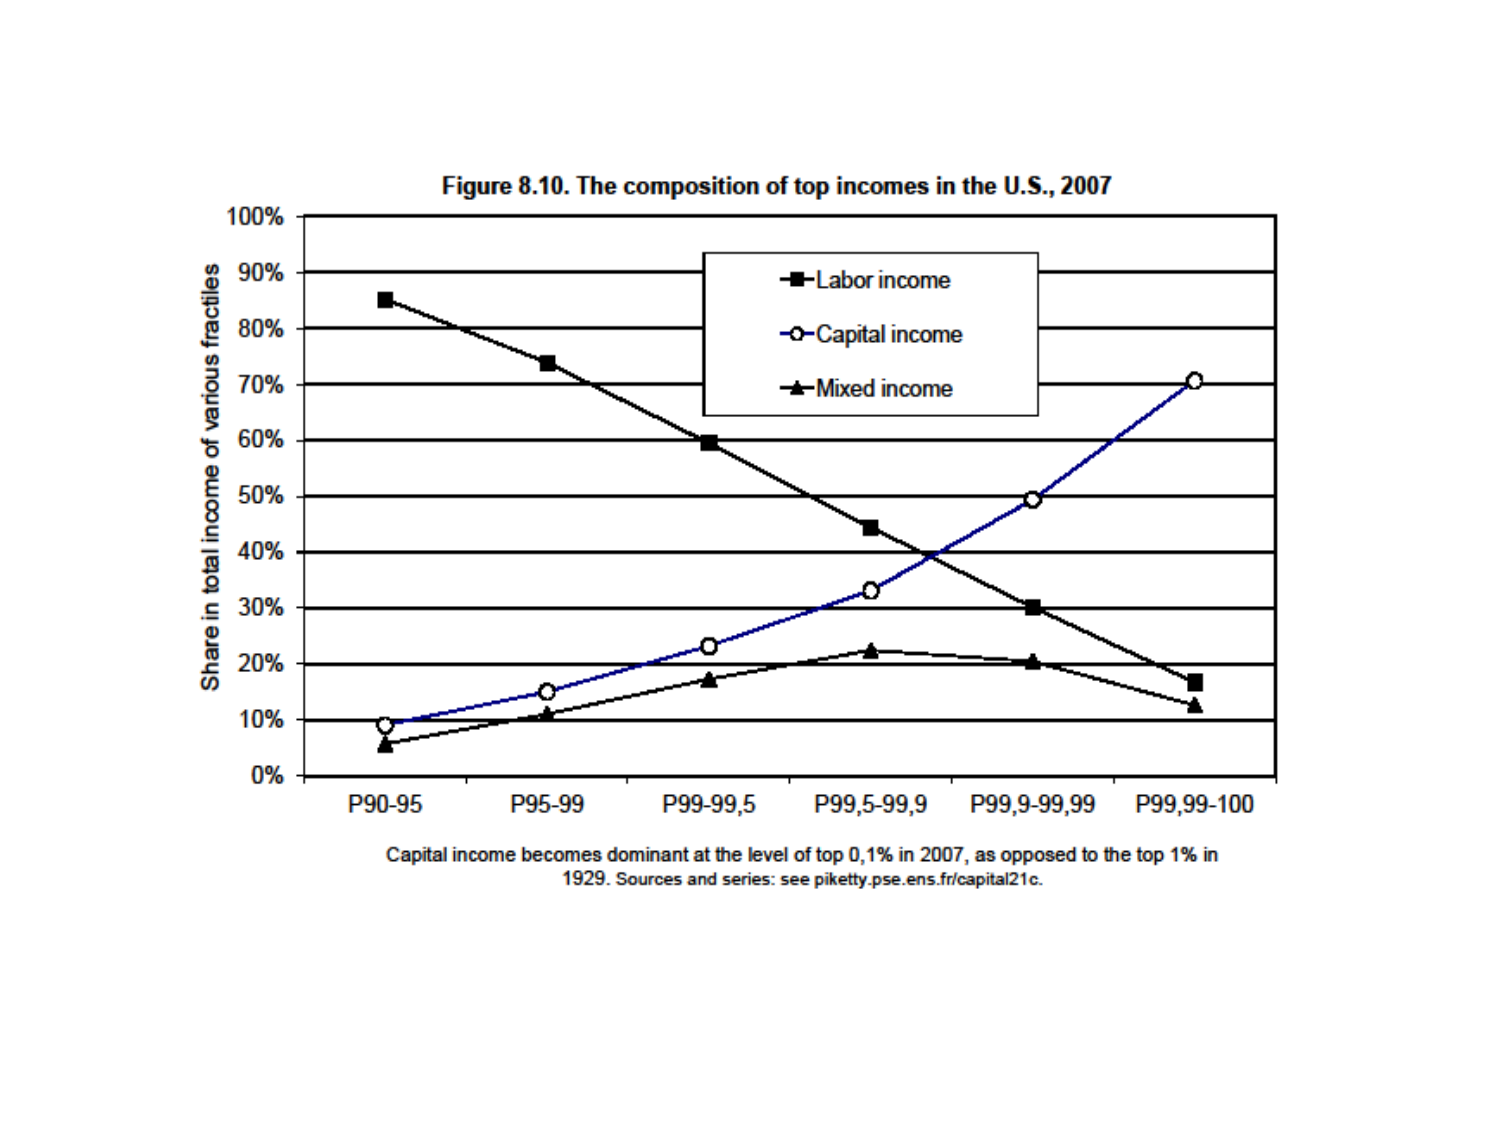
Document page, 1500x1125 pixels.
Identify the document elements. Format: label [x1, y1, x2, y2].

text_box [17, 30, 1471, 1107]
